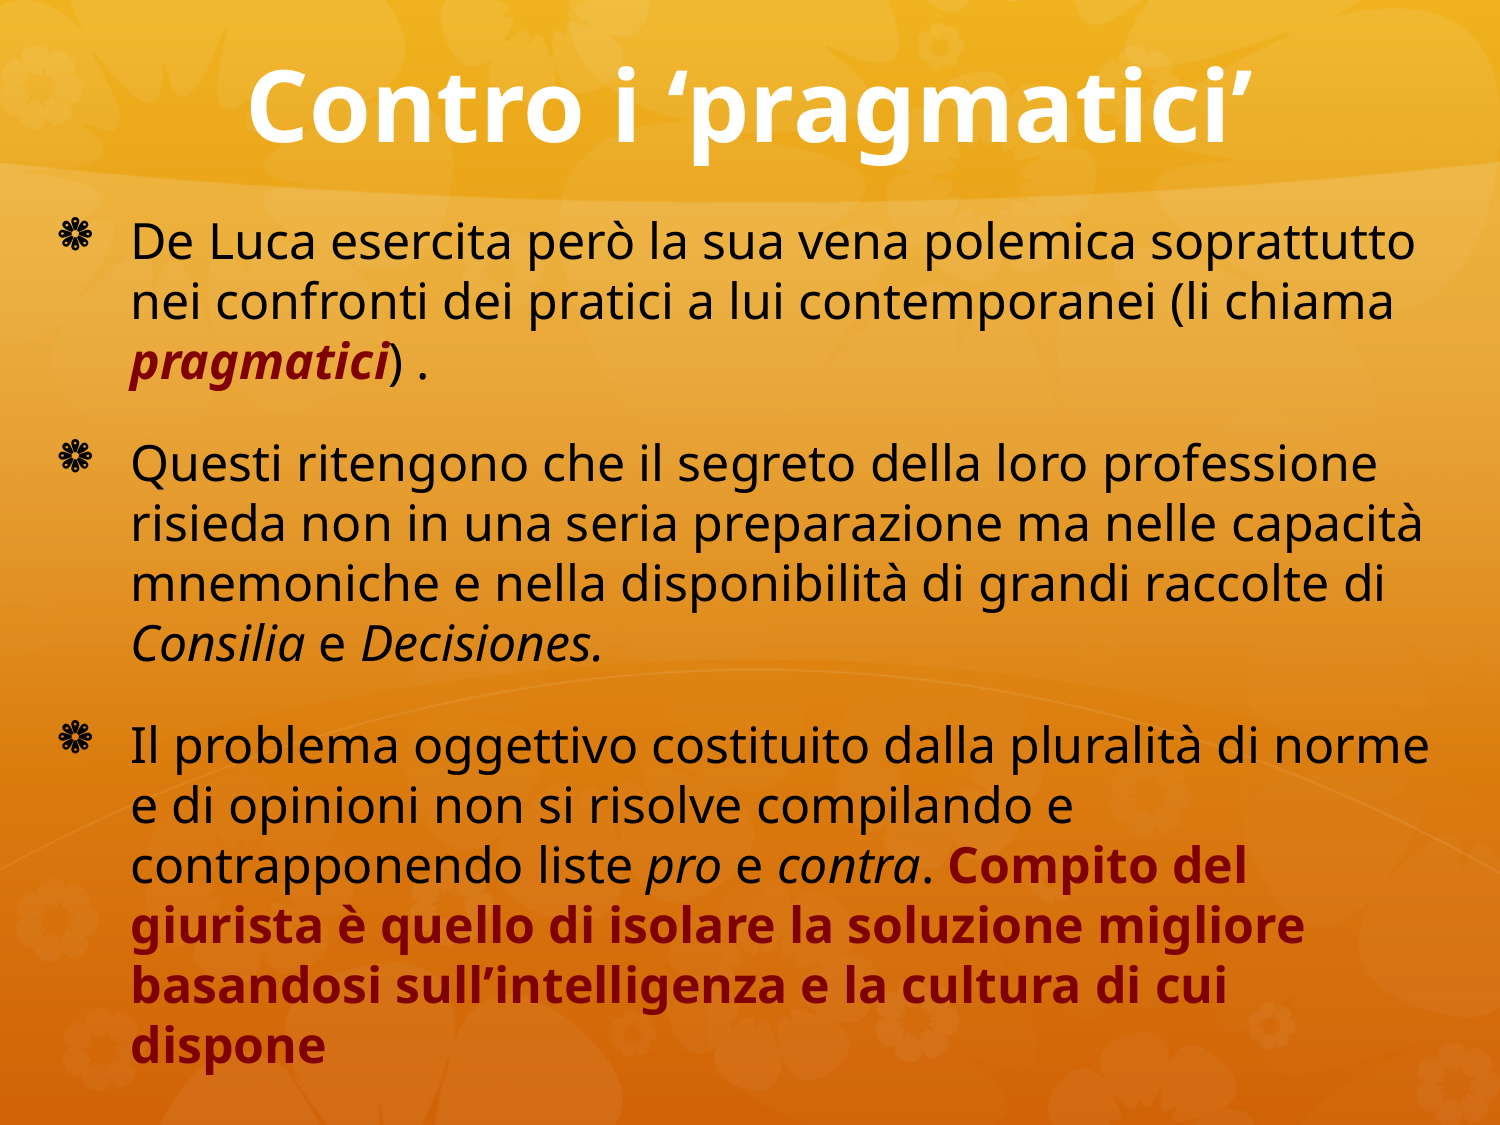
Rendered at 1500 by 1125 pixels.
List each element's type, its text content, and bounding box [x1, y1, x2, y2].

list De Luca esercita però la sua vena polemica soprattutto nei confronti dei pratici a lui contemporanei (li chiama pragmatici) . Questi ritengono che il segreto della loro professione risieda non in una seria preparazione ma nelle capacità mnemoniche e nella disponibilità di grandi raccolte di Consilia e Decisiones. Il problema oggettivo costituito dalla pluralità di norme e di opinioni non si risolve compilando e contrapponendo liste pro e contra. Compito del giurista è quello di isolare la soluzione migliore basandosi sull’intelligenza e la cultura di cui dispone [40, 202, 1454, 1055]
title Contro i ‘pragmatici’ [127, 14, 1372, 202]
picture [0, 0, 1500, 1125]
